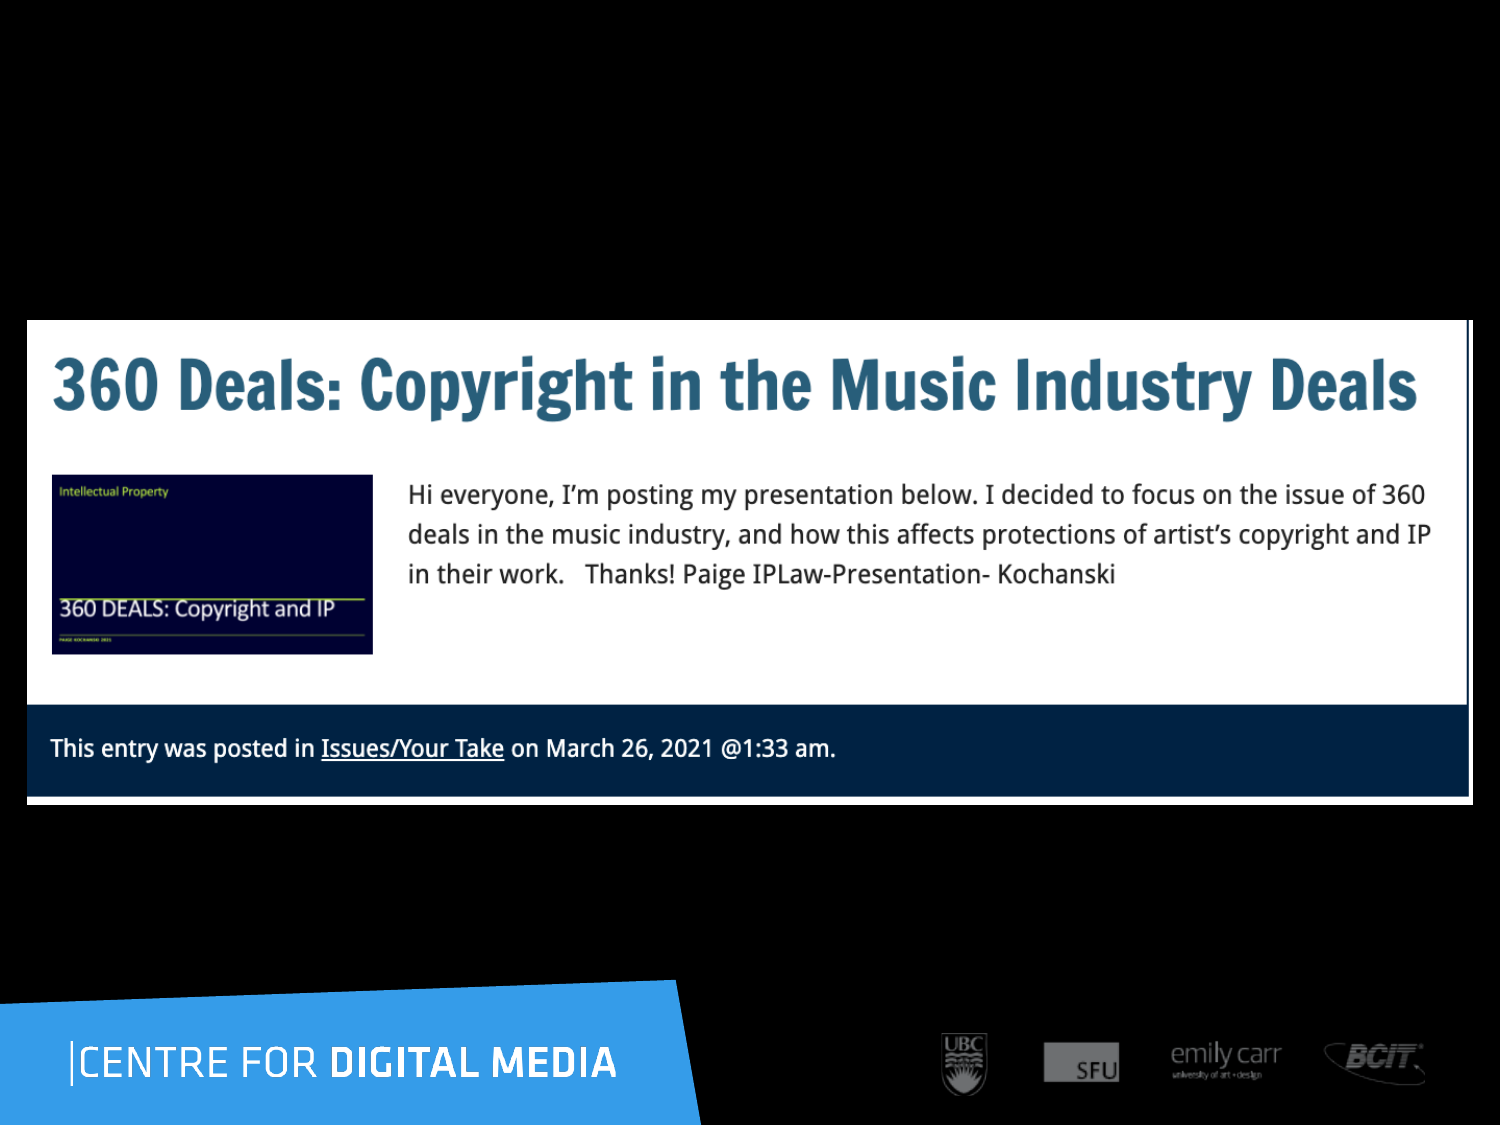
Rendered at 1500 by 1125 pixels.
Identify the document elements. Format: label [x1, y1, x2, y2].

picture [26, 320, 1474, 805]
